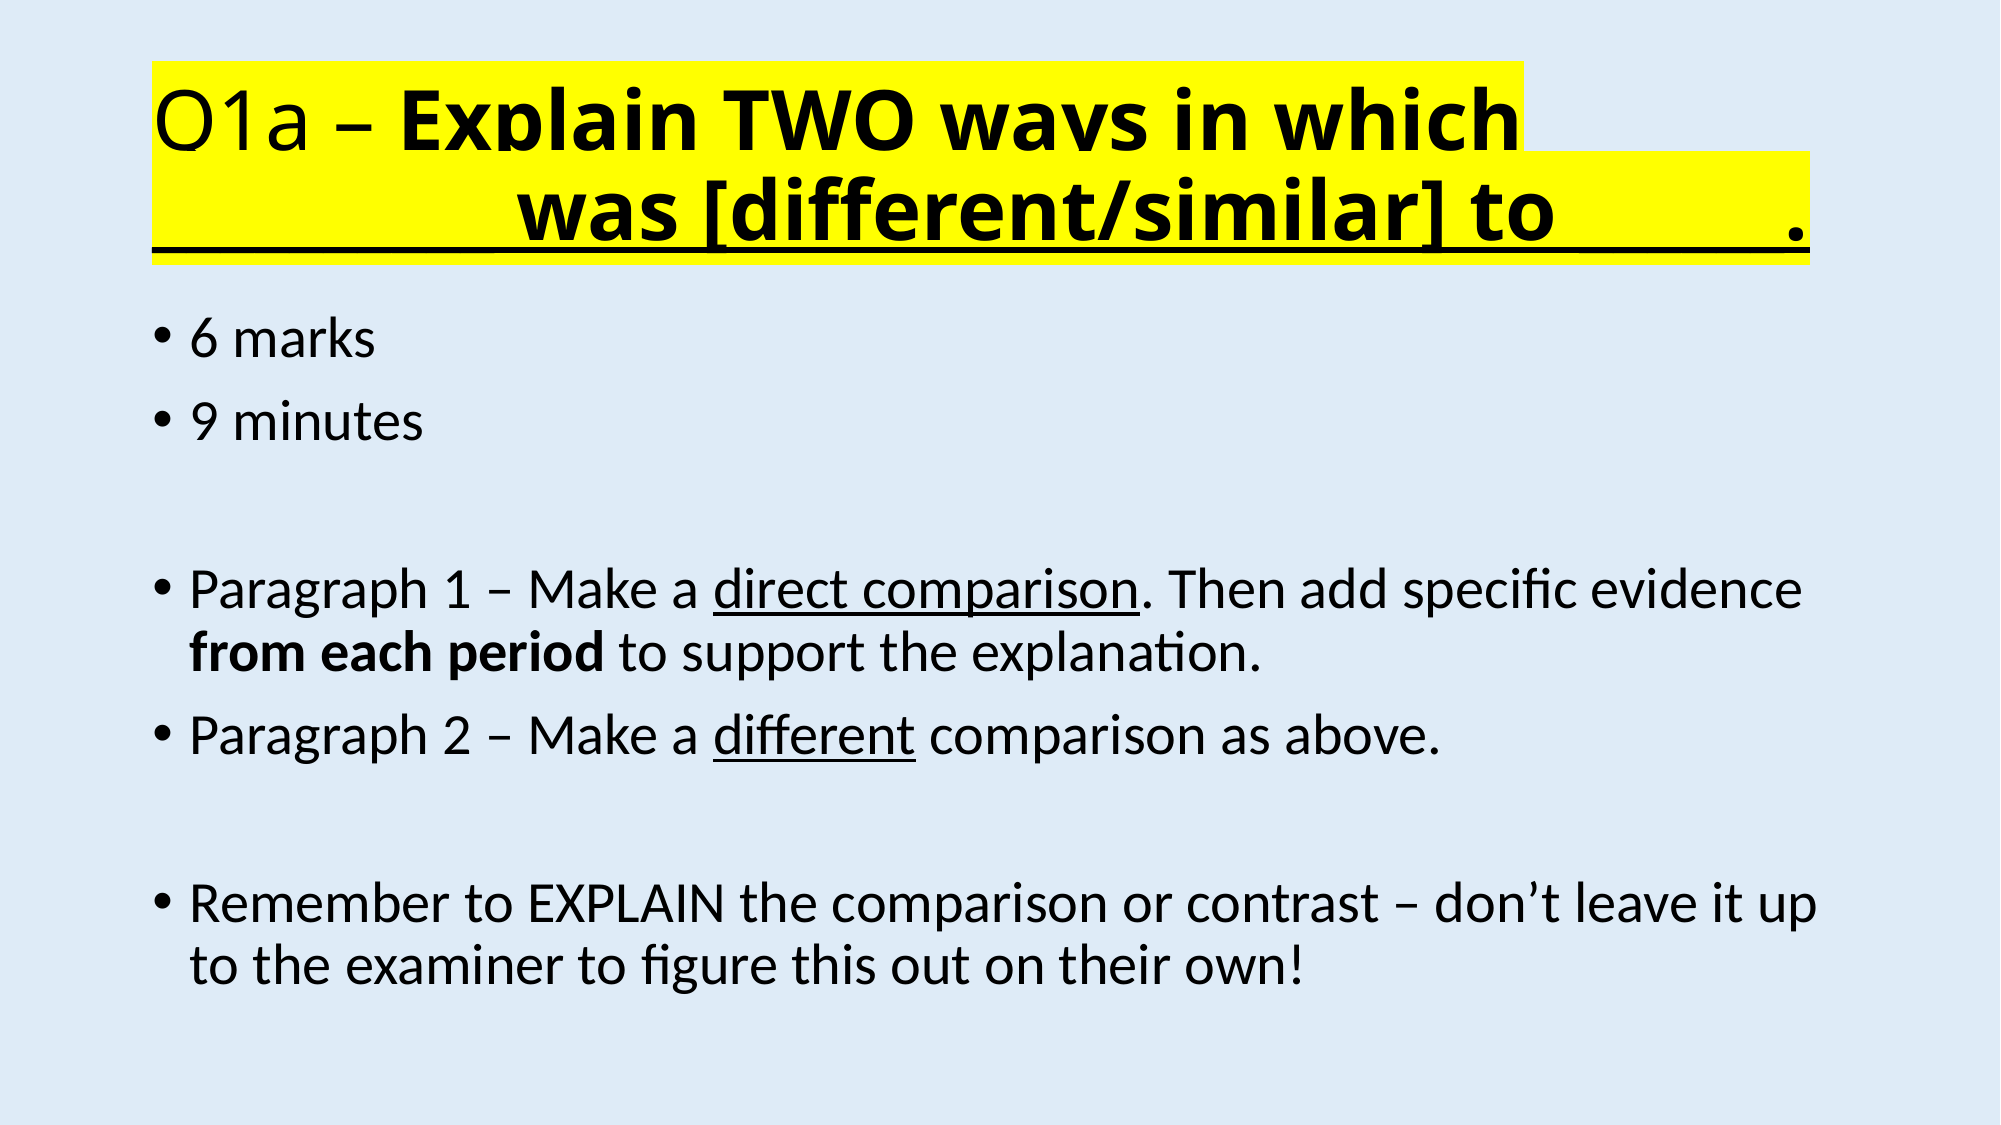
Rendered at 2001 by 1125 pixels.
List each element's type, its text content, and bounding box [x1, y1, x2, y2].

title Q1a – Explain TWO ways in which __________ was [different/similar] to ______. [137, 59, 1863, 278]
list 6 marks 9 minutes Paragraph 1 – Make a direct comparison. Then add specific evidence from each period to support the explanation. Paragraph 2 – Make a different comparison as above. Remember to EXPLAIN the comparison or contrast – don’t leave it up to the examiner to figure this out on their own! [137, 299, 1863, 1014]
